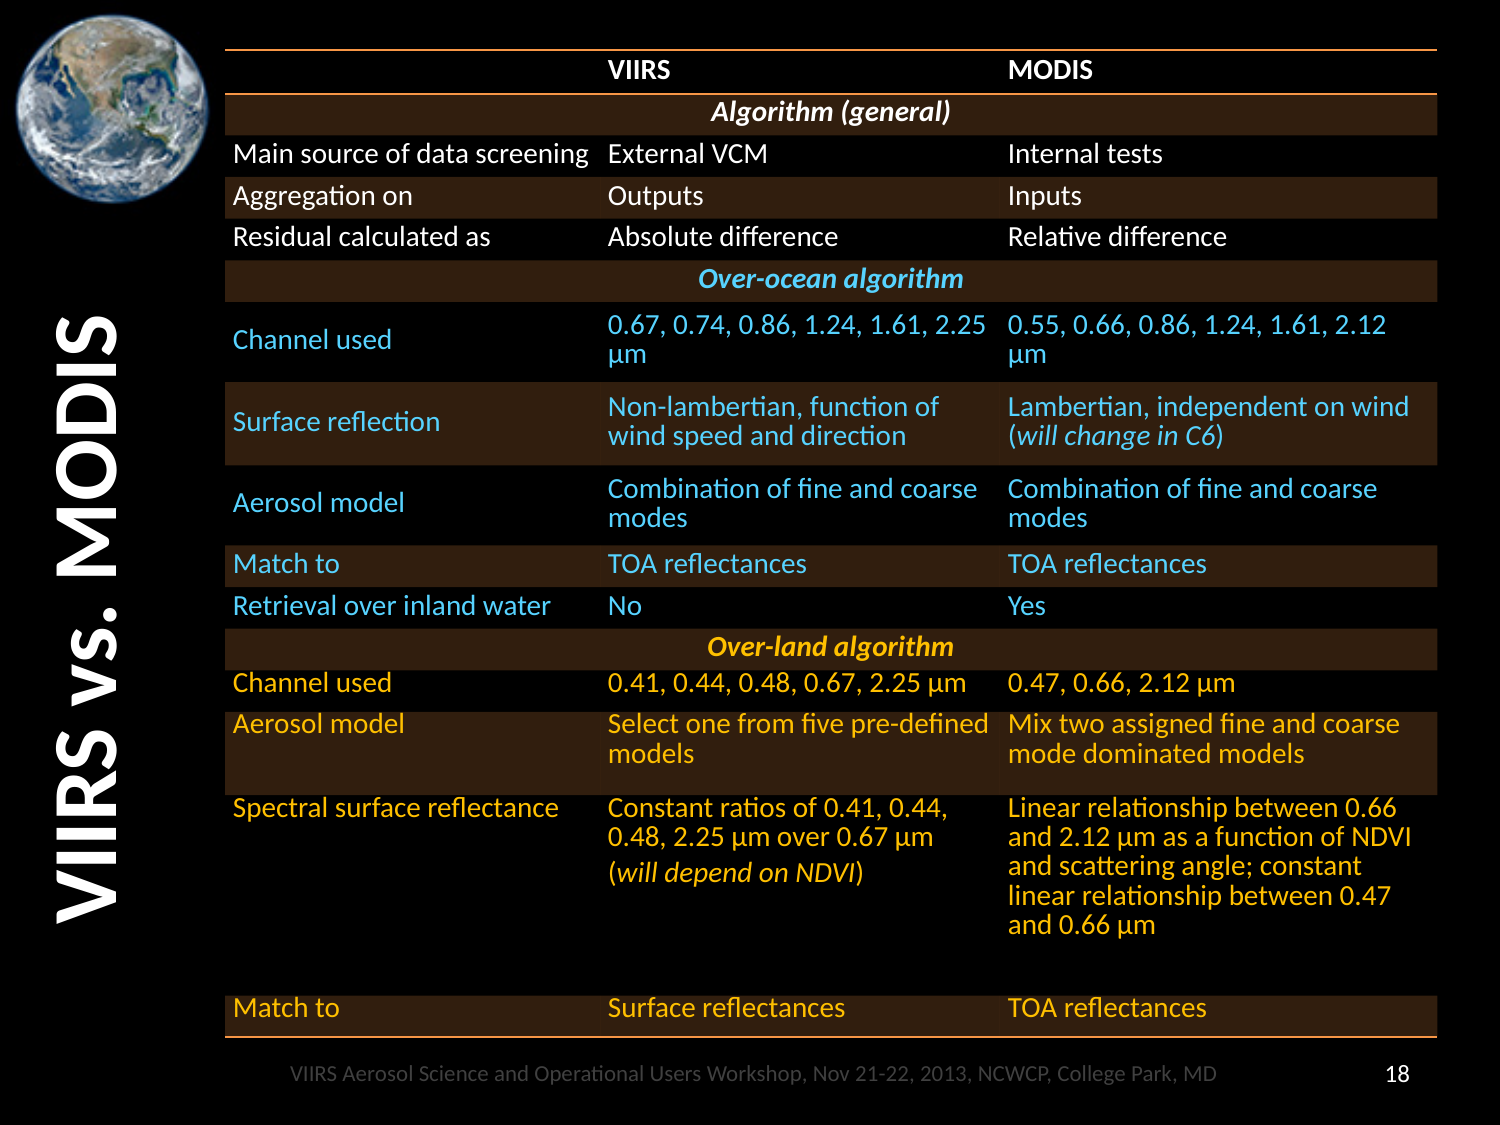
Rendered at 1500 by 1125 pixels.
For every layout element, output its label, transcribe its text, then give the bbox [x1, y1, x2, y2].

footer VIIRS Aerosol Science and Operational Users Workshop, Nov 21-22, 2013, NCWCP, College Park, MD [275, 1042, 1238, 1103]
table_header [225, 51, 600, 93]
table_cell Channel used [225, 670, 600, 712]
table_cell 0.47, 0.66, 2.12 µm [1000, 670, 1437, 712]
table_cell Combination of fine and coarse modes [600, 465, 1000, 545]
table_cell Surface reflectances [600, 996, 1000, 1036]
table_cell External VCM [600, 135, 1000, 177]
table_cell Main source of data screening [225, 135, 600, 177]
table_cell Aerosol model [225, 465, 600, 545]
table_cell Channel used [225, 302, 600, 382]
table_cell Match to [225, 545, 600, 587]
table_cell 0.41, 0.44, 0.48, 0.67, 2.25 µm [600, 670, 1000, 712]
table_cell Retrieval over inland water [225, 587, 600, 629]
table_cell 0.55, 0.66, 0.86, 1.24, 1.61, 2.12 µm [1000, 302, 1437, 382]
table_cell Mix two assigned fine and coarse mode dominated models [1000, 712, 1437, 795]
slide_number 18 [1262, 1042, 1425, 1103]
table_cell Aggregation on [225, 177, 600, 219]
table_cell Select one from five pre-defined models [600, 712, 1000, 795]
table_header MODIS [1000, 51, 1437, 93]
table_cell Algorithm (general) [225, 95, 1437, 135]
picture [0, 0, 225, 225]
table_cell Spectral surface reflectance [225, 795, 600, 996]
table_cell 0.67, 0.74, 0.86, 1.24, 1.61, 2.25 µm [600, 302, 1000, 382]
table_cell Match to [225, 996, 600, 1036]
table_cell TOA reflectances [1000, 996, 1437, 1036]
table_cell Surface reflection [225, 382, 600, 465]
table_cell Over-land algorithm [225, 629, 1437, 670]
table_cell Relative difference [1000, 219, 1437, 260]
table_cell Aerosol model [225, 712, 600, 795]
table_cell Residual calculated as [225, 219, 600, 260]
table_cell Internal tests [1000, 135, 1437, 177]
table_cell Non-lambertian, function of wind speed and direction [600, 382, 1000, 465]
table_cell Absolute difference [600, 219, 1000, 260]
table_header VIIRS [600, 51, 1000, 93]
table_cell Linear relationship between 0.66 and 2.12 µm as a function of NDVI and scattering angle; constant linear relationship between 0.47 and 0.66 µm [1000, 795, 1437, 996]
table_cell Constant ratios of 0.41, 0.44, 0.48, 2.25 µm over 0.67 µm (will depend on NDVI) [600, 795, 1000, 996]
title VIIRS vs. MODIS [0, 113, 162, 1125]
table_cell TOA reflectances [1000, 545, 1437, 587]
table_cell TOA reflectances [600, 545, 1000, 587]
table_cell Outputs [600, 177, 1000, 219]
table_cell Lambertian, independent on wind (will change in C6) [1000, 382, 1437, 465]
table_cell Yes [1000, 587, 1437, 629]
table_cell Over-ocean algorithm [225, 260, 1437, 302]
table_cell No [600, 587, 1000, 629]
table_cell Combination of fine and coarse modes [1000, 465, 1437, 545]
table_cell Inputs [1000, 177, 1437, 219]
